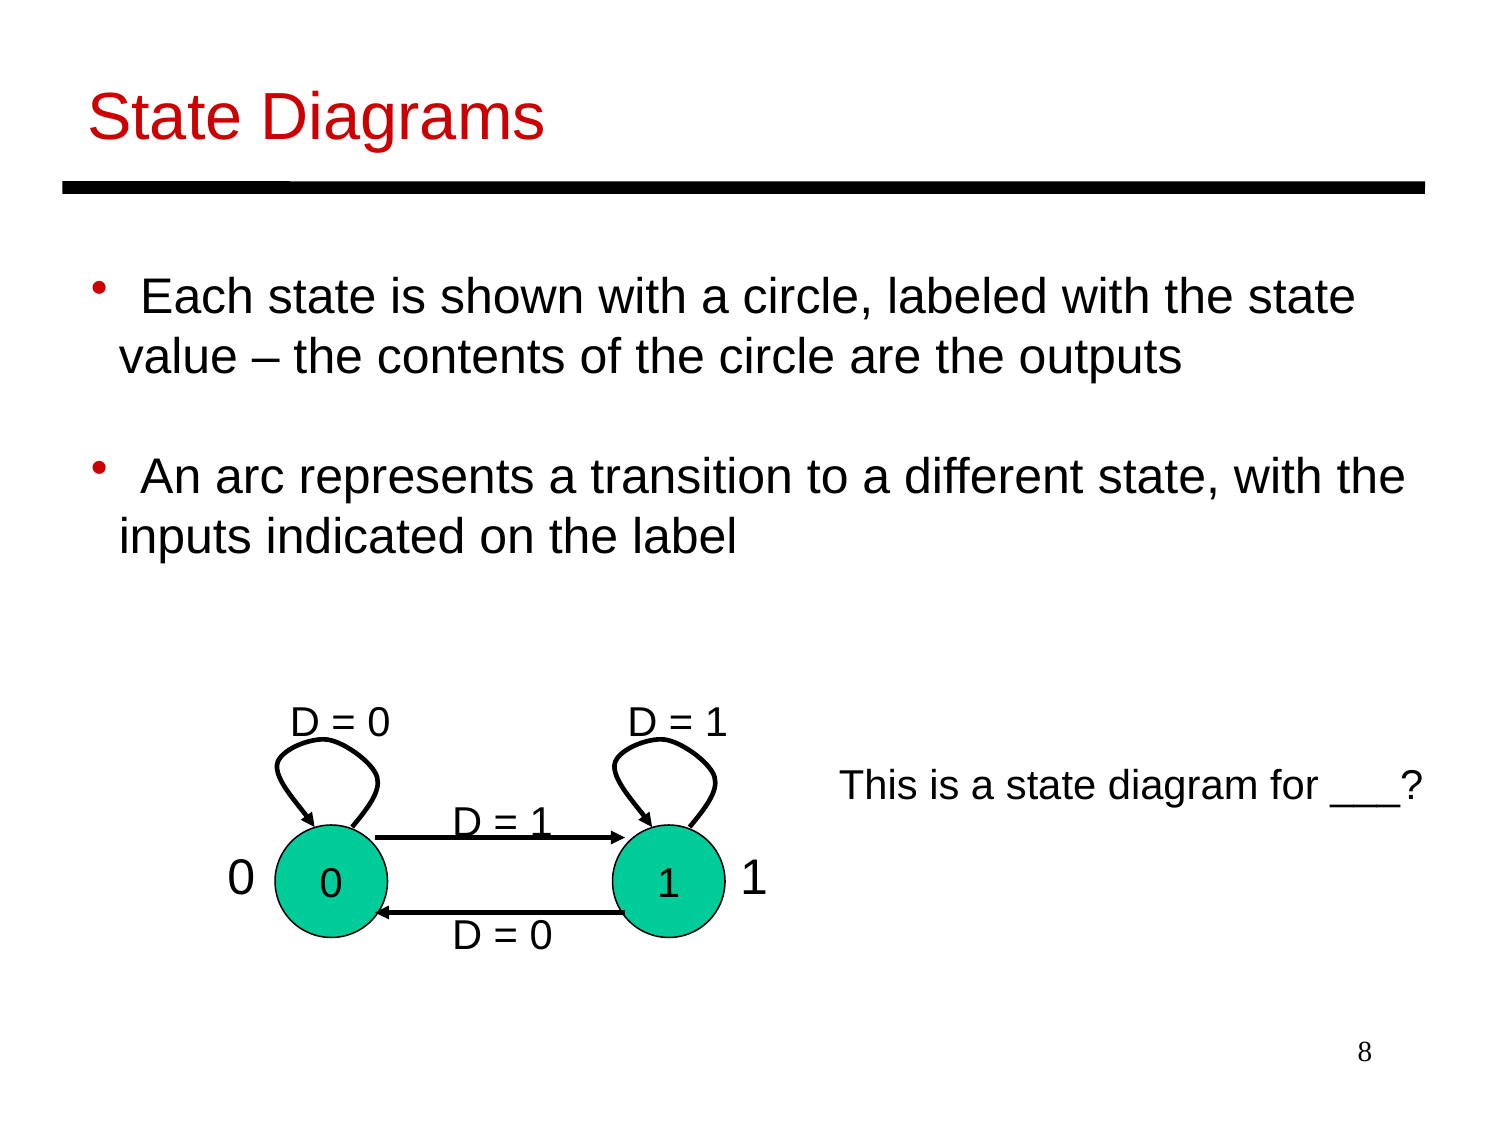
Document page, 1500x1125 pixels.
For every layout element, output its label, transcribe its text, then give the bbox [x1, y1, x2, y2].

text_box D = 1 [612, 687, 744, 753]
text_box 0 [275, 827, 388, 938]
text_box 1 [612, 827, 725, 938]
text_box 1 [725, 837, 783, 913]
text_box [614, 753, 716, 828]
text_box [569, 831, 625, 844]
text_box Each state is shown with a circle, labeled with the state value – the contents of the circle are the outputs An arc represents a transition to a different state, with the inputs indicated on the label [76, 256, 1423, 572]
slide_number 8 [1074, 1025, 1388, 1100]
text_box D = 1 [437, 787, 569, 853]
text_box This is a state diagram for ___? [824, 750, 1439, 815]
text_box [276, 753, 378, 828]
text_box [375, 906, 437, 919]
text_box D = 0 [274, 687, 406, 753]
text_box 0 [212, 837, 271, 913]
text_box D = 0 [437, 900, 569, 965]
text_box State Diagrams [72, 65, 562, 160]
